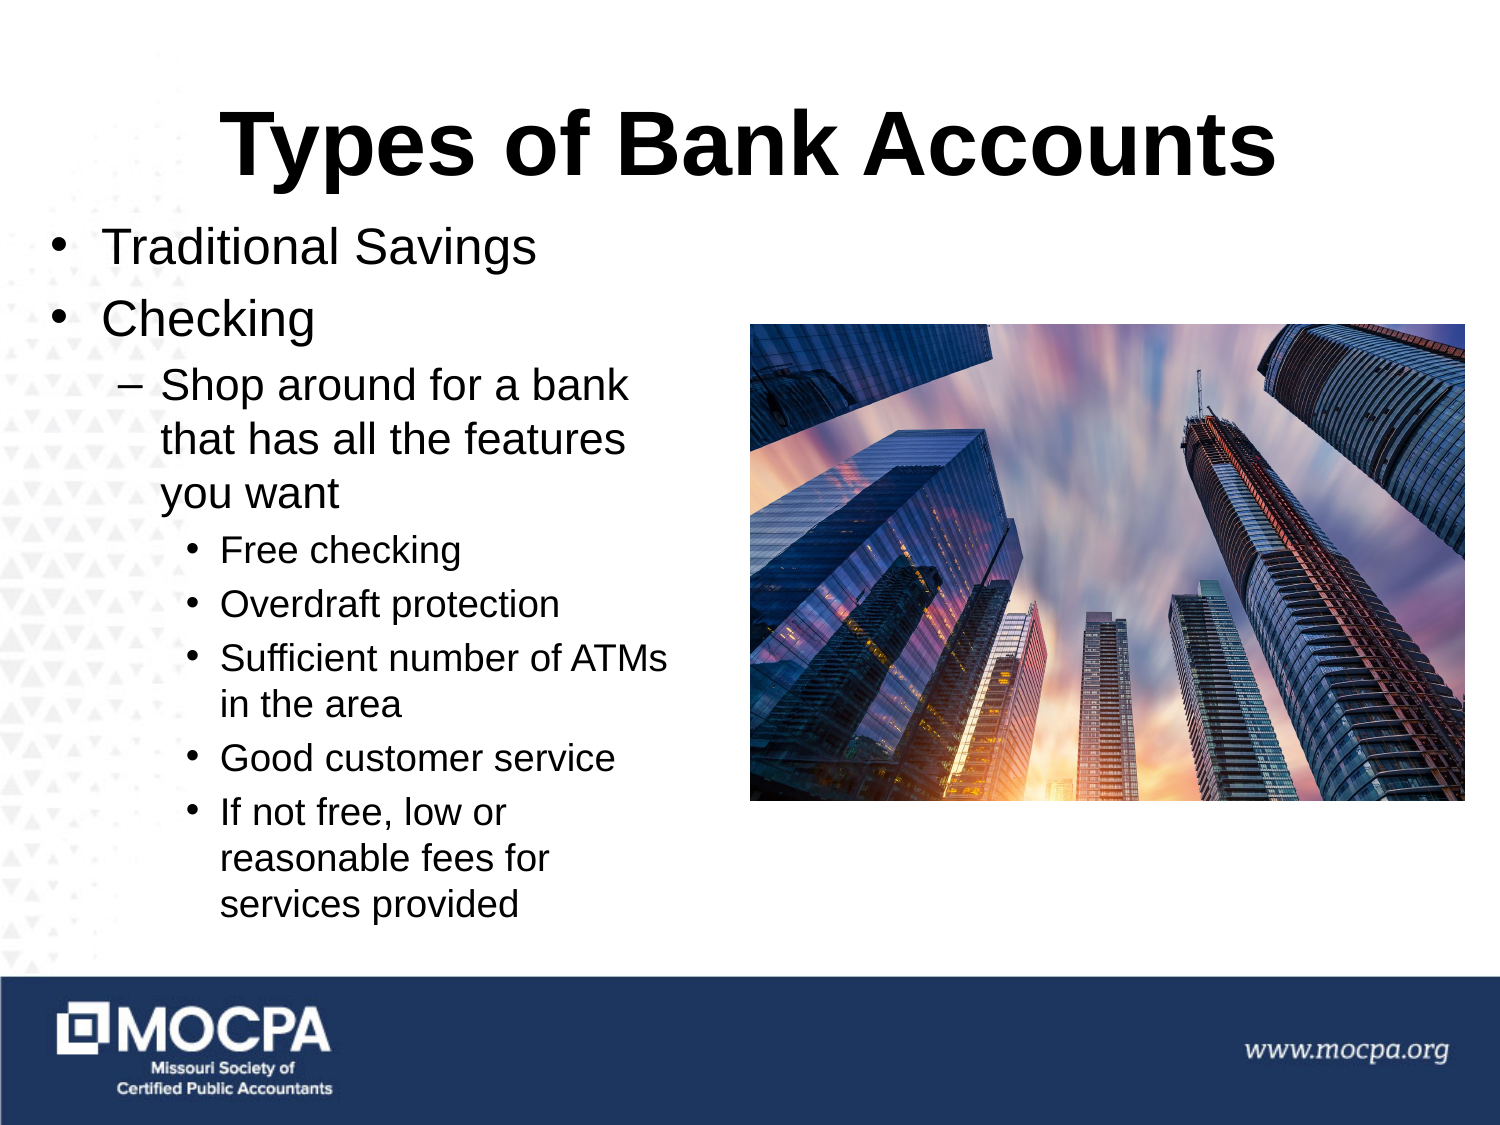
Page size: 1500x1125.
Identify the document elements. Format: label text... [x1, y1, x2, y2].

title Types of Bank Accounts [75, 45, 1425, 233]
list Traditional Savings Checking Shop around for a bank that has all the features you want Free checking Overdraft protection Sufficient number of ATMs in the area Good customer service If not free, low or reasonable fees for services provided [35, 205, 710, 948]
picture [0, 0, 1500, 1125]
